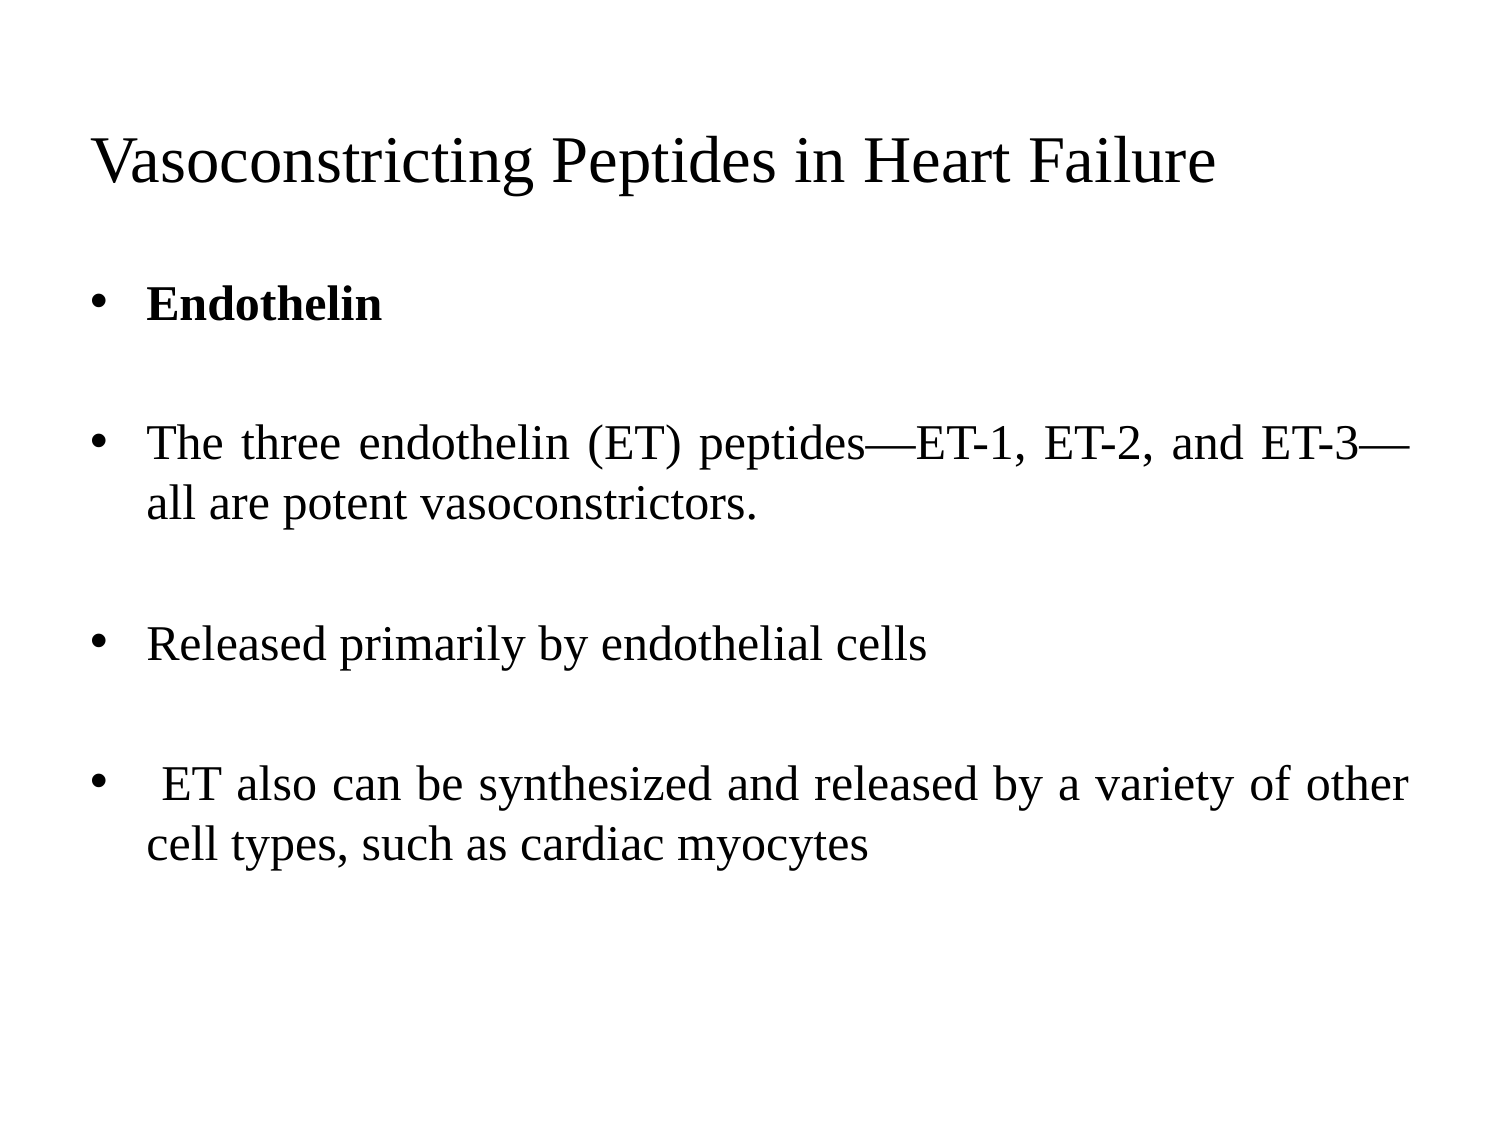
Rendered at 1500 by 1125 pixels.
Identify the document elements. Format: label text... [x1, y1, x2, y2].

list Endothelin The three endothelin (ET) peptides—ET-1, ET-2, and ET-3—all are potent vasoconstrictors. Released primarily by endothelial cells ET also can be synthesized and released by a variety of other cell types, such as cardiac myocytes [75, 262, 1425, 1005]
title Vasoconstricting Peptides in Heart Failure [75, 91, 1425, 220]
